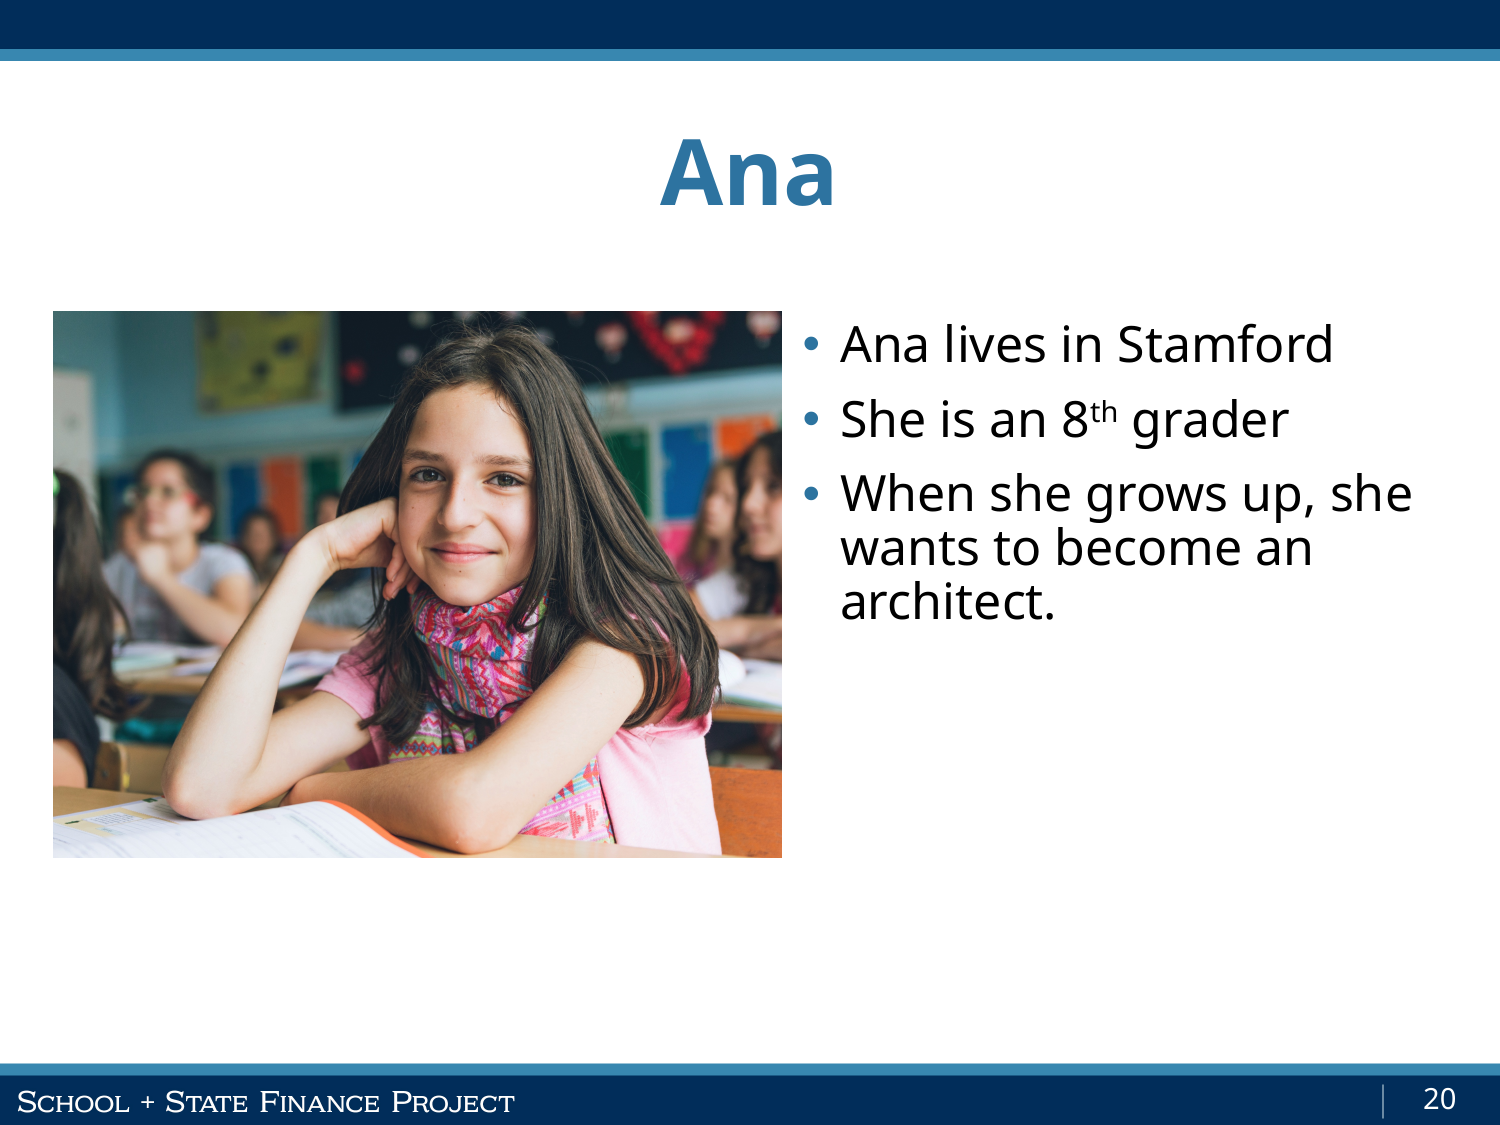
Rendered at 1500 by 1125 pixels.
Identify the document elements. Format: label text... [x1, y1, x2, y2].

picture [0, 0, 1500, 1125]
list Ana lives in Stamford She is an 8th grader When she grows up, she wants to become an architect. [787, 311, 1433, 960]
slide_number 20 [1380, 1072, 1500, 1125]
title Ana [75, 81, 1425, 270]
